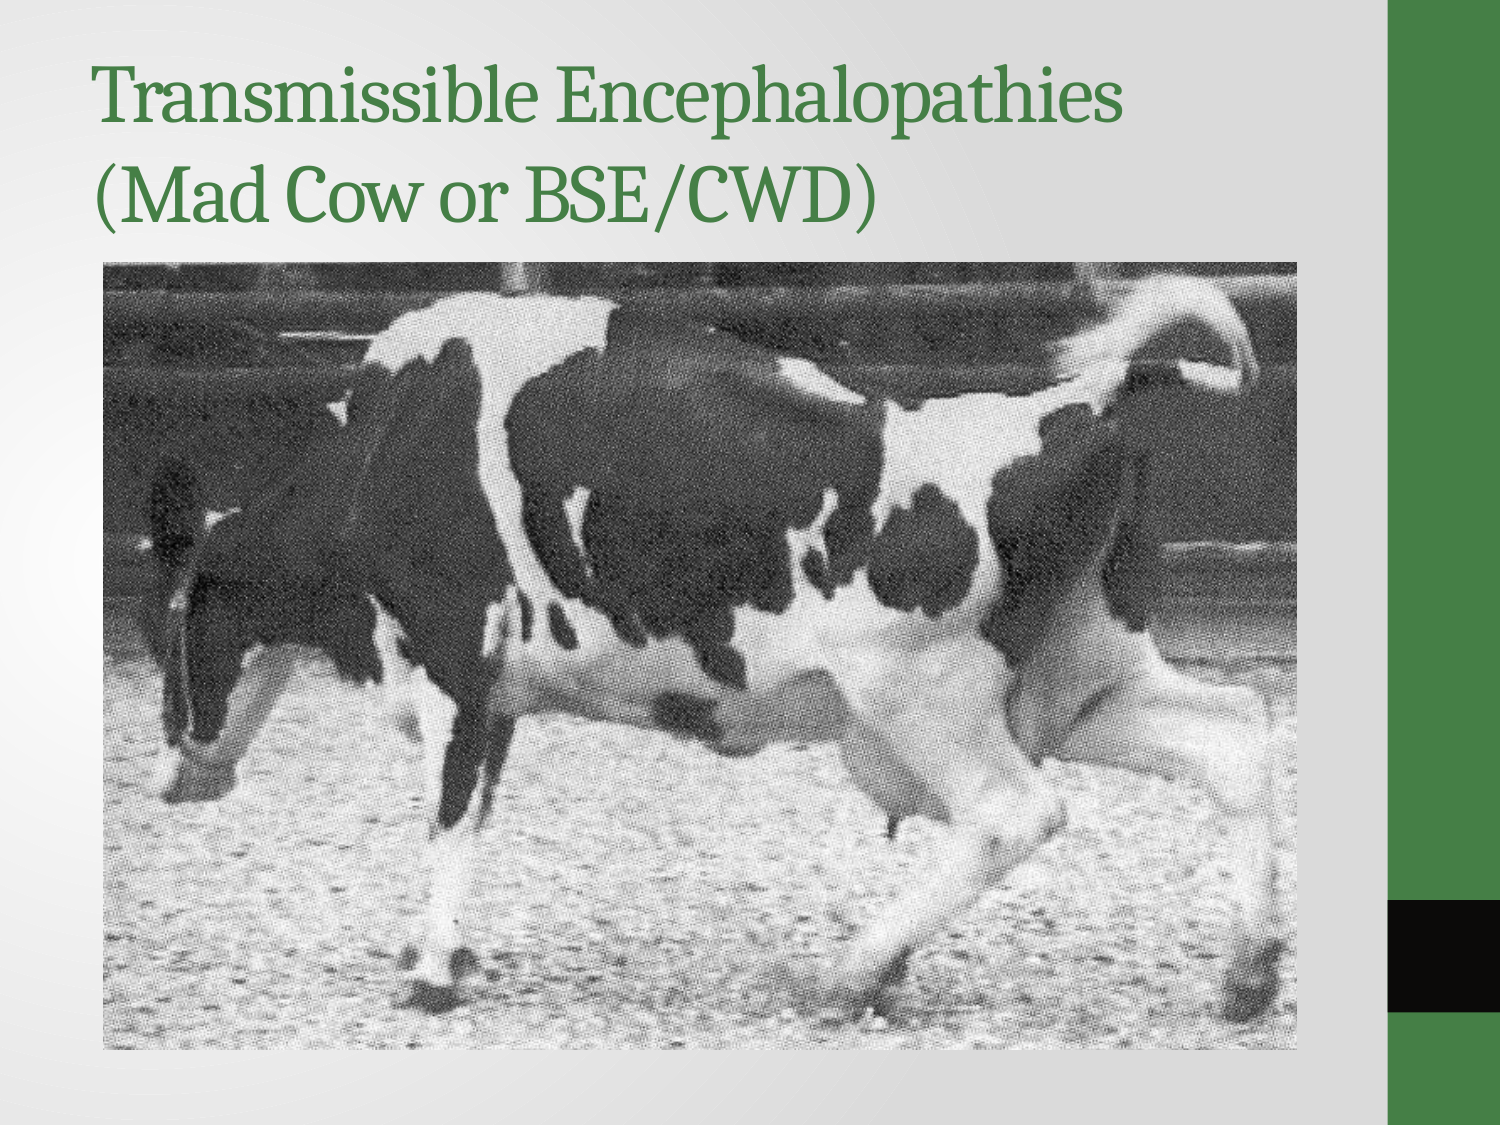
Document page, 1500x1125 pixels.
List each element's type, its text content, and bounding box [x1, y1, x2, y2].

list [102, 261, 1298, 1051]
title Transmissible Encephalopathies (Mad Cow or BSE/CWD) [75, 45, 1325, 233]
